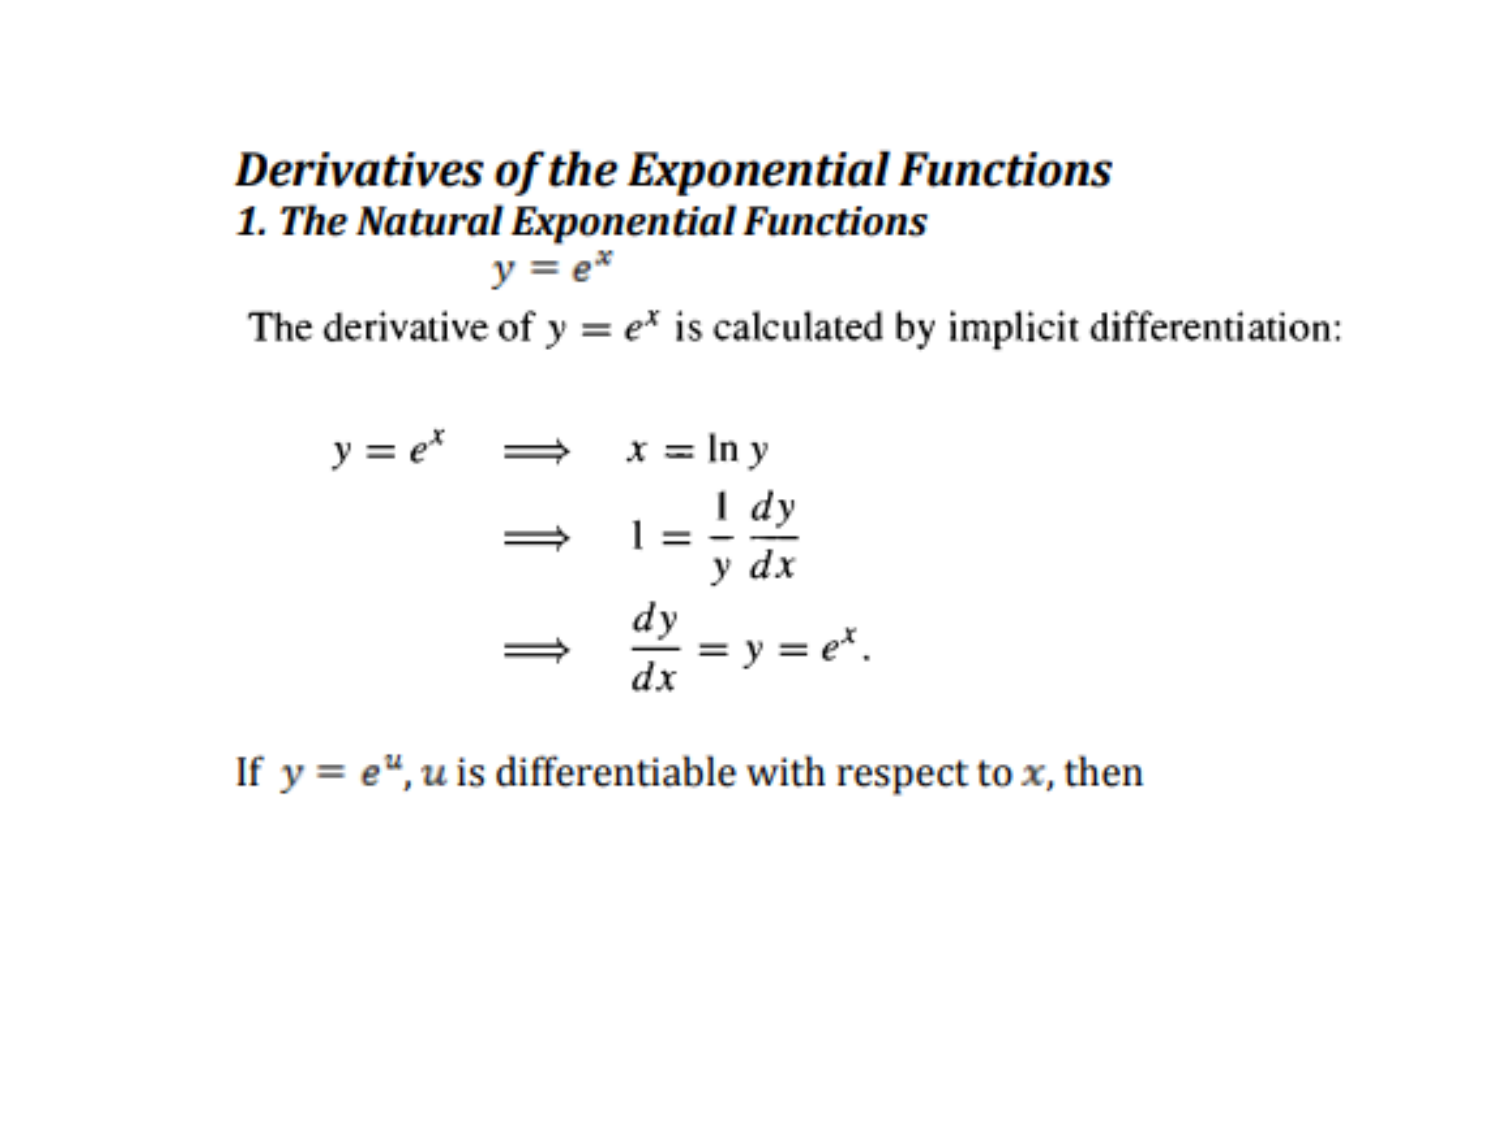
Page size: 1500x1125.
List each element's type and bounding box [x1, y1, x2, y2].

list [187, 124, 1401, 854]
